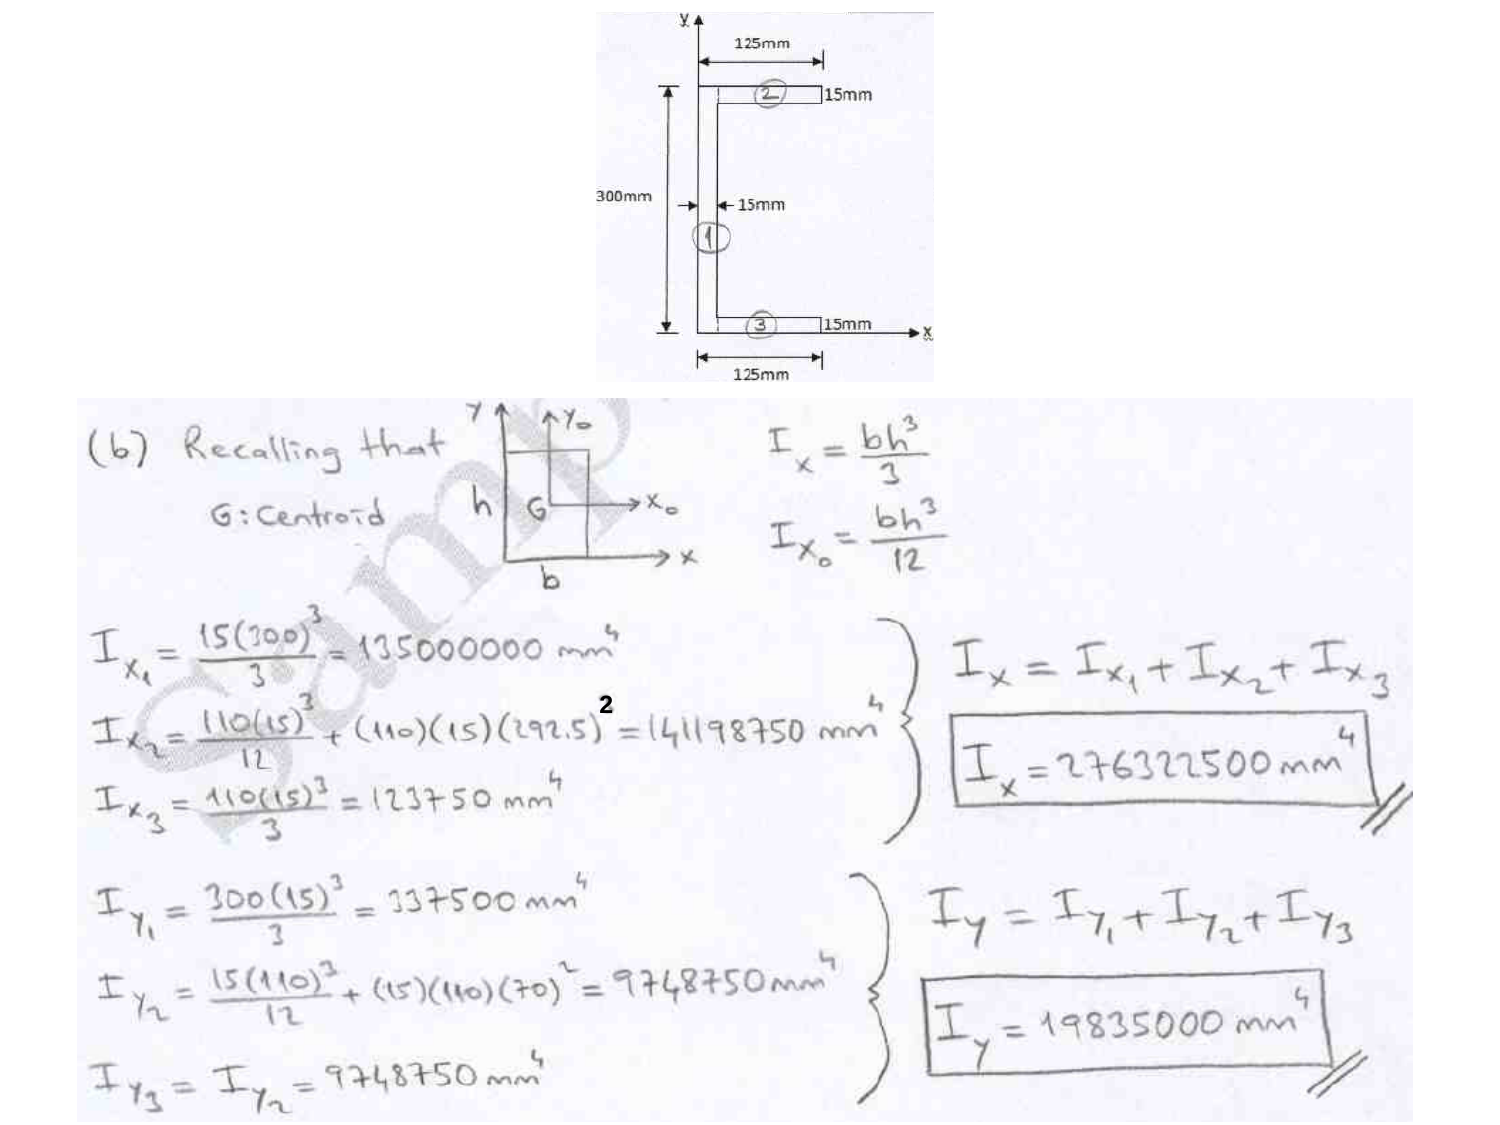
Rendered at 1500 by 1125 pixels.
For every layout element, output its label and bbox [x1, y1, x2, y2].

picture [77, 398, 1413, 1122]
picture [596, 12, 935, 383]
